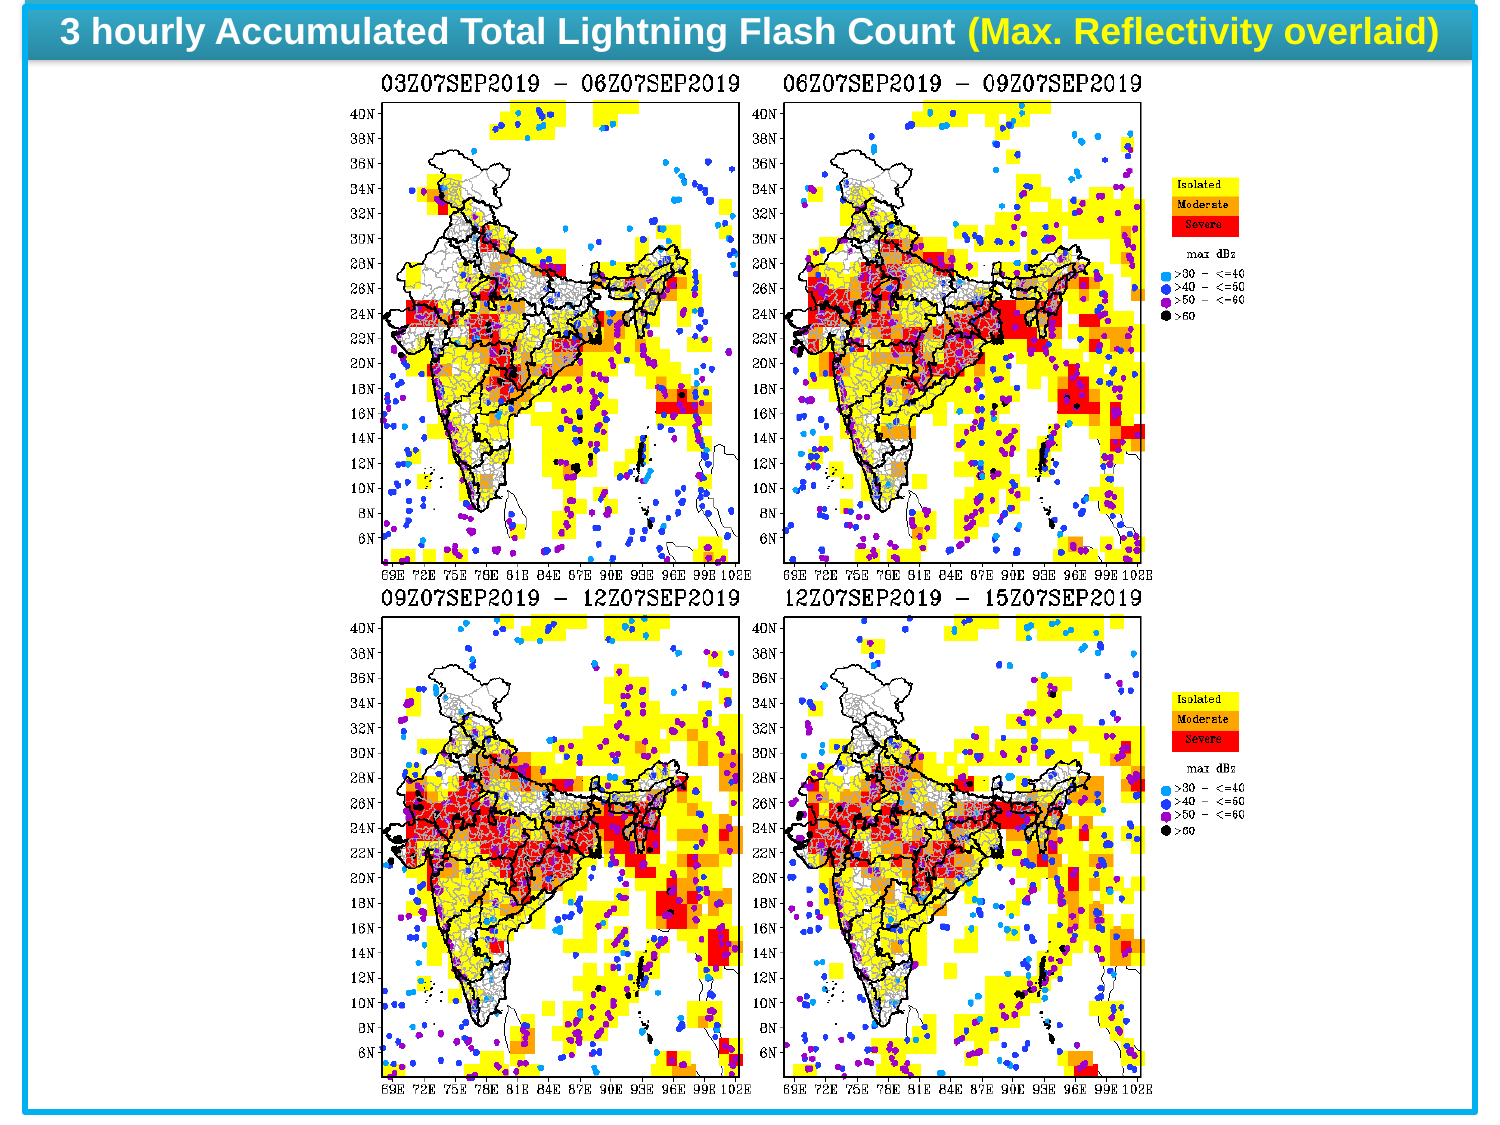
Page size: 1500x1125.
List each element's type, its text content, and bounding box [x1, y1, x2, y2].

text_box [23, 5, 1477, 1114]
text_box 3 hourly Accumulated Total Lightning Flash Count (Max. Reflectivity overlaid) [24, 0, 1475, 5]
picture [349, 74, 1244, 1094]
